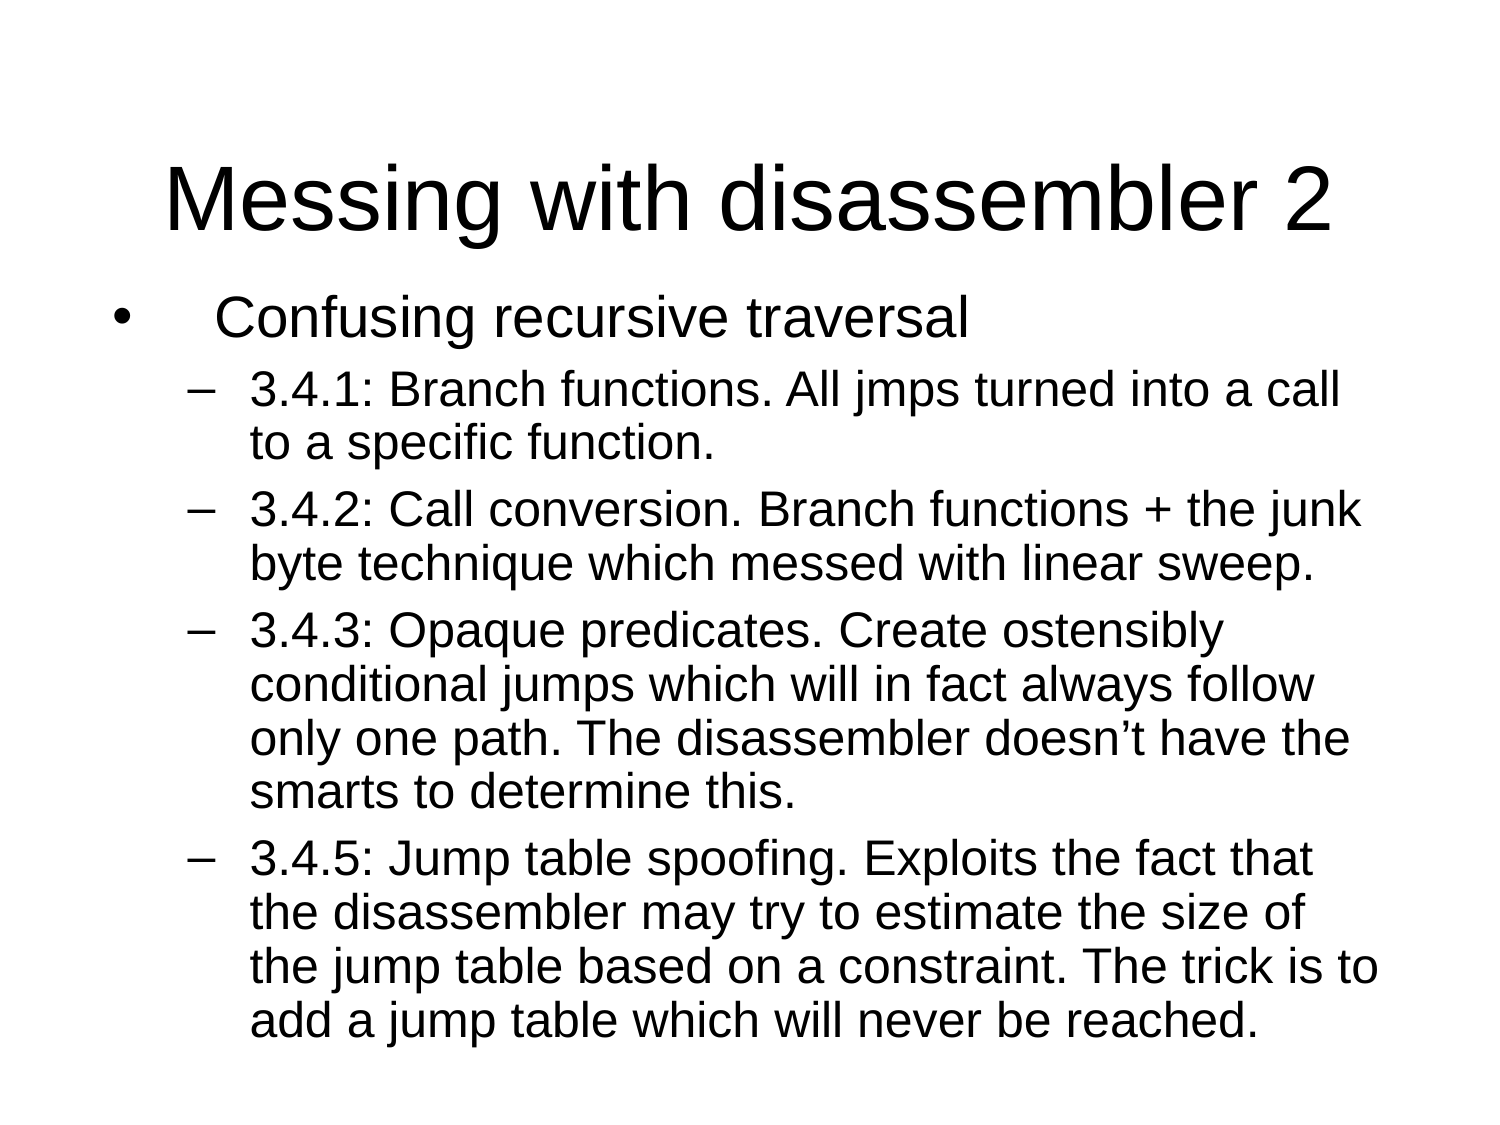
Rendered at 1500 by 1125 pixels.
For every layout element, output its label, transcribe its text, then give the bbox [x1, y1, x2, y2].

text_box Messing with disassembler 2 [112, 138, 1388, 249]
text_box Confusing recursive traversal 3.4.1: Branch functions. All jmps turned into a call to a specific function. 3.4.2: Call conversion. Branch functions + the junk byte technique which messed with linear sweep. 3.4.3: Opaque predicates. Create ostensibly conditional jumps which will in fact always follow only one path. The disassembler doesn’t have the smarts to determine this. 3.4.5: Jump table spoofing. Exploits the fact that the disassembler may try to estimate the size of the jump table based on a constraint. The trick is to add a jump table which will never be reached. [112, 287, 1388, 1049]
